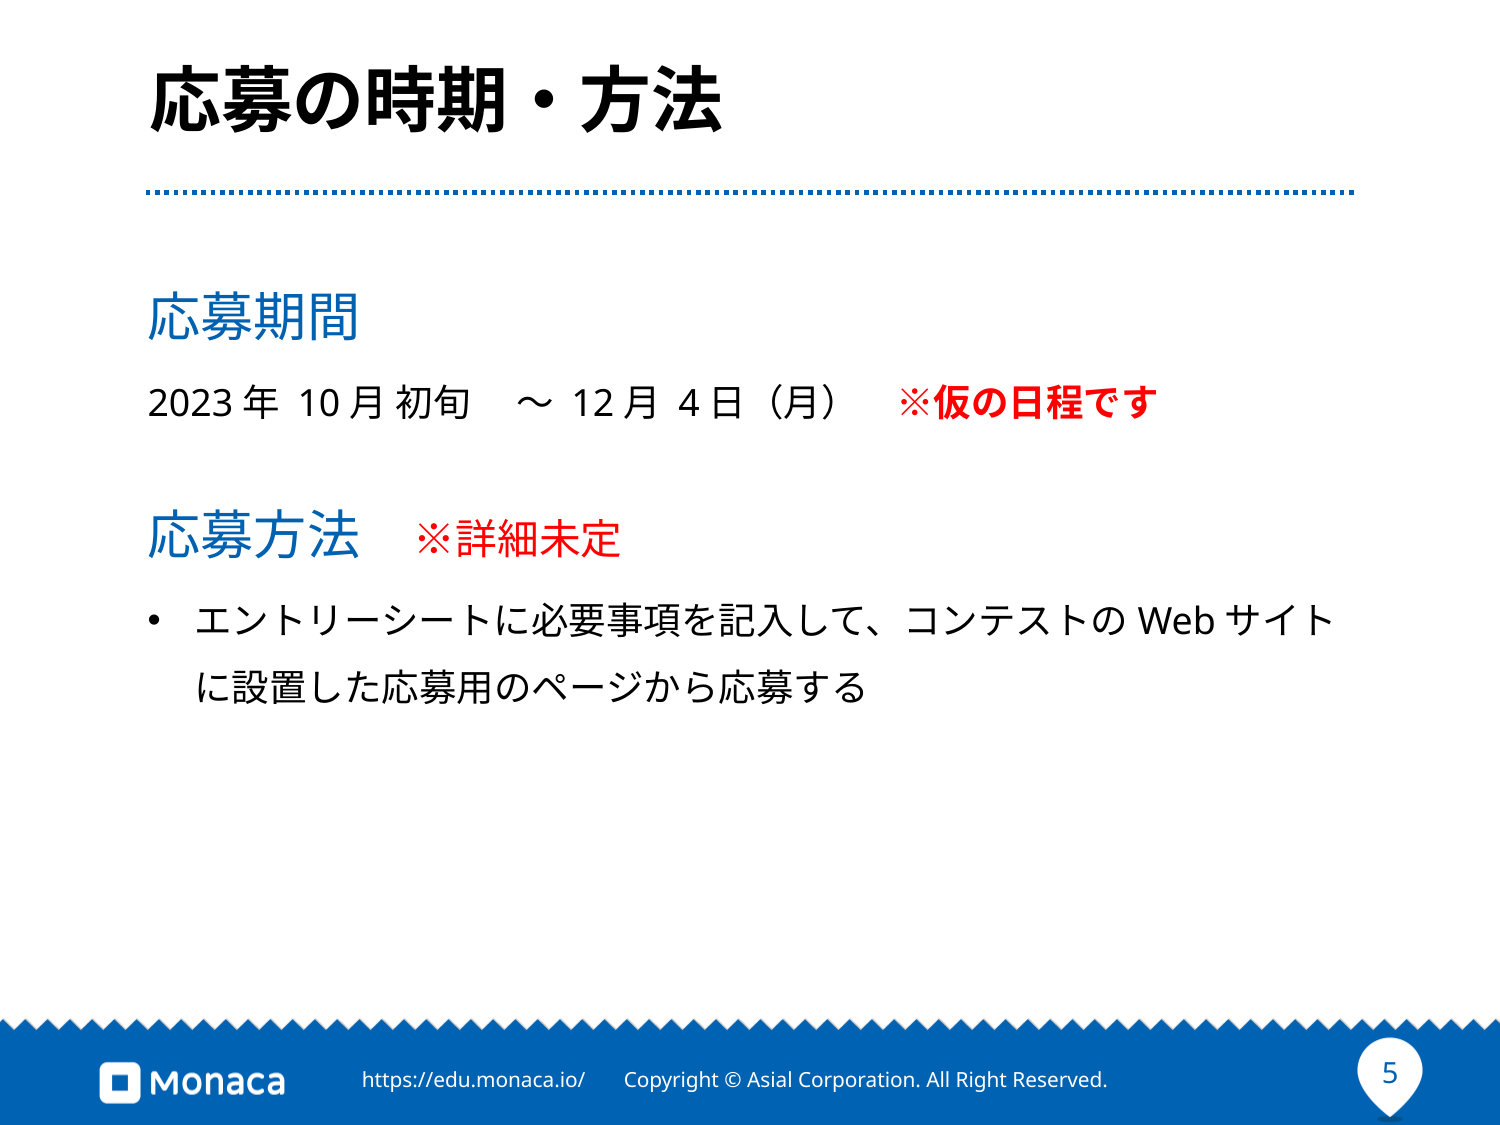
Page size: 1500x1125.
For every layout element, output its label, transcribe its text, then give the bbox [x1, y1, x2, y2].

title 応募の時期・方法 [134, 0, 1340, 195]
list 応募期間 2023年 10月 初旬 〜 12月 4日（月） ※仮の日程です 応募方法 ※詳細未定 エントリーシートに必要事項を記入して、コンテストのWebサイトに設置した応募用のページから応募する [147, 283, 1353, 858]
picture [0, 1017, 1500, 1125]
